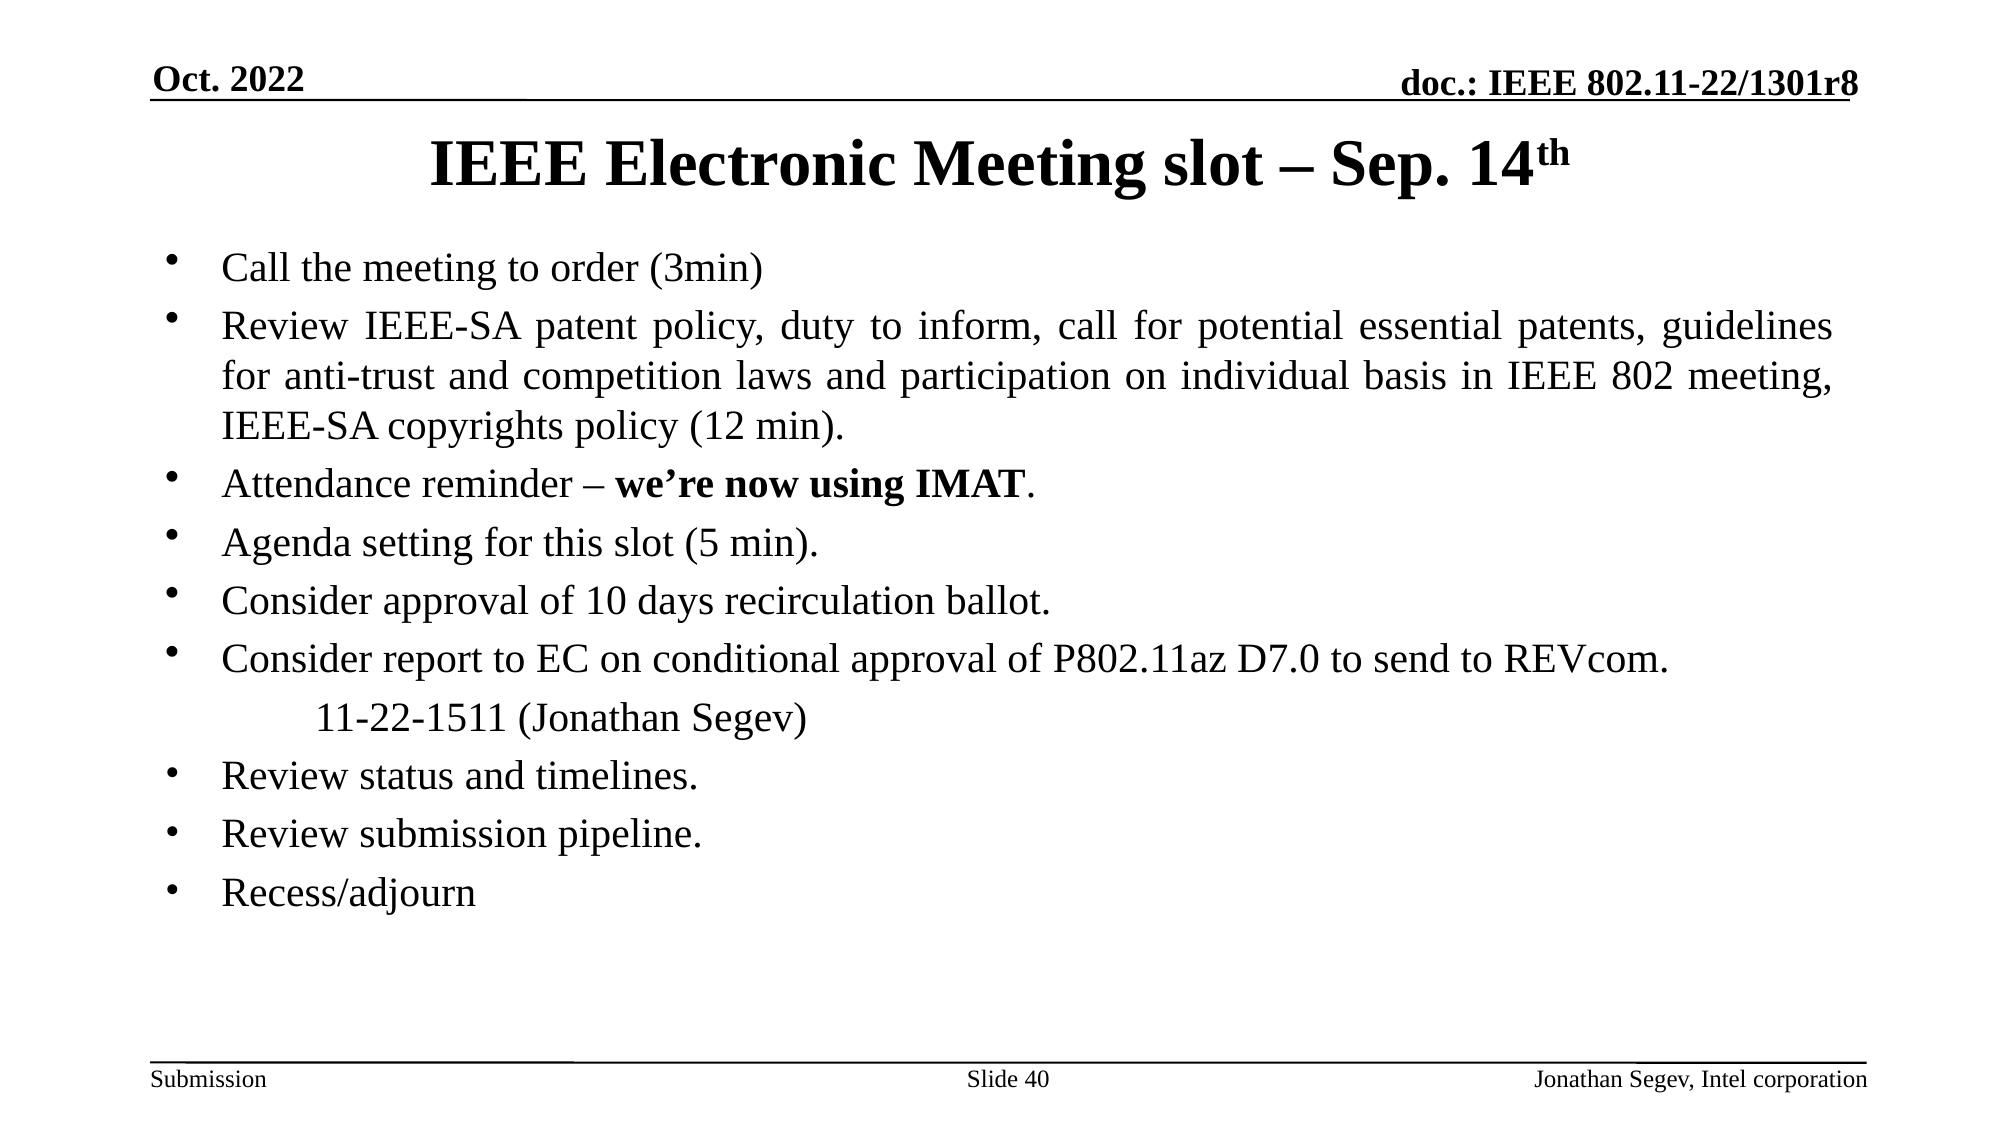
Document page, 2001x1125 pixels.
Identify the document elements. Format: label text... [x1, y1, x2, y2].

list Call the meeting to order (3min) Review IEEE-SA patent policy, duty to inform, call for potential essential patents, guidelines for anti-trust and competition laws and participation on individual basis in IEEE 802 meeting, IEEE-SA copyrights policy (12 min). Attendance reminder – we’re now using IMAT. Agenda setting for this slot (5 min). Consider approval of 10 days recirculation ballot. Consider report to EC on conditional approval of P802.11az D7.0 to send to REVcom. 11-22-1511 (Jonathan Segev) Review status and timelines. Review submission pipeline. Recess/adjourn [149, 231, 1850, 1048]
footer Jonathan Segev, Intel corporation [1171, 1061, 1869, 1093]
slide_number Slide 40 [950, 1061, 1067, 1123]
title IEEE Electronic Meeting slot – Sep. 14th [149, 112, 1850, 205]
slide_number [152, 54, 563, 100]
